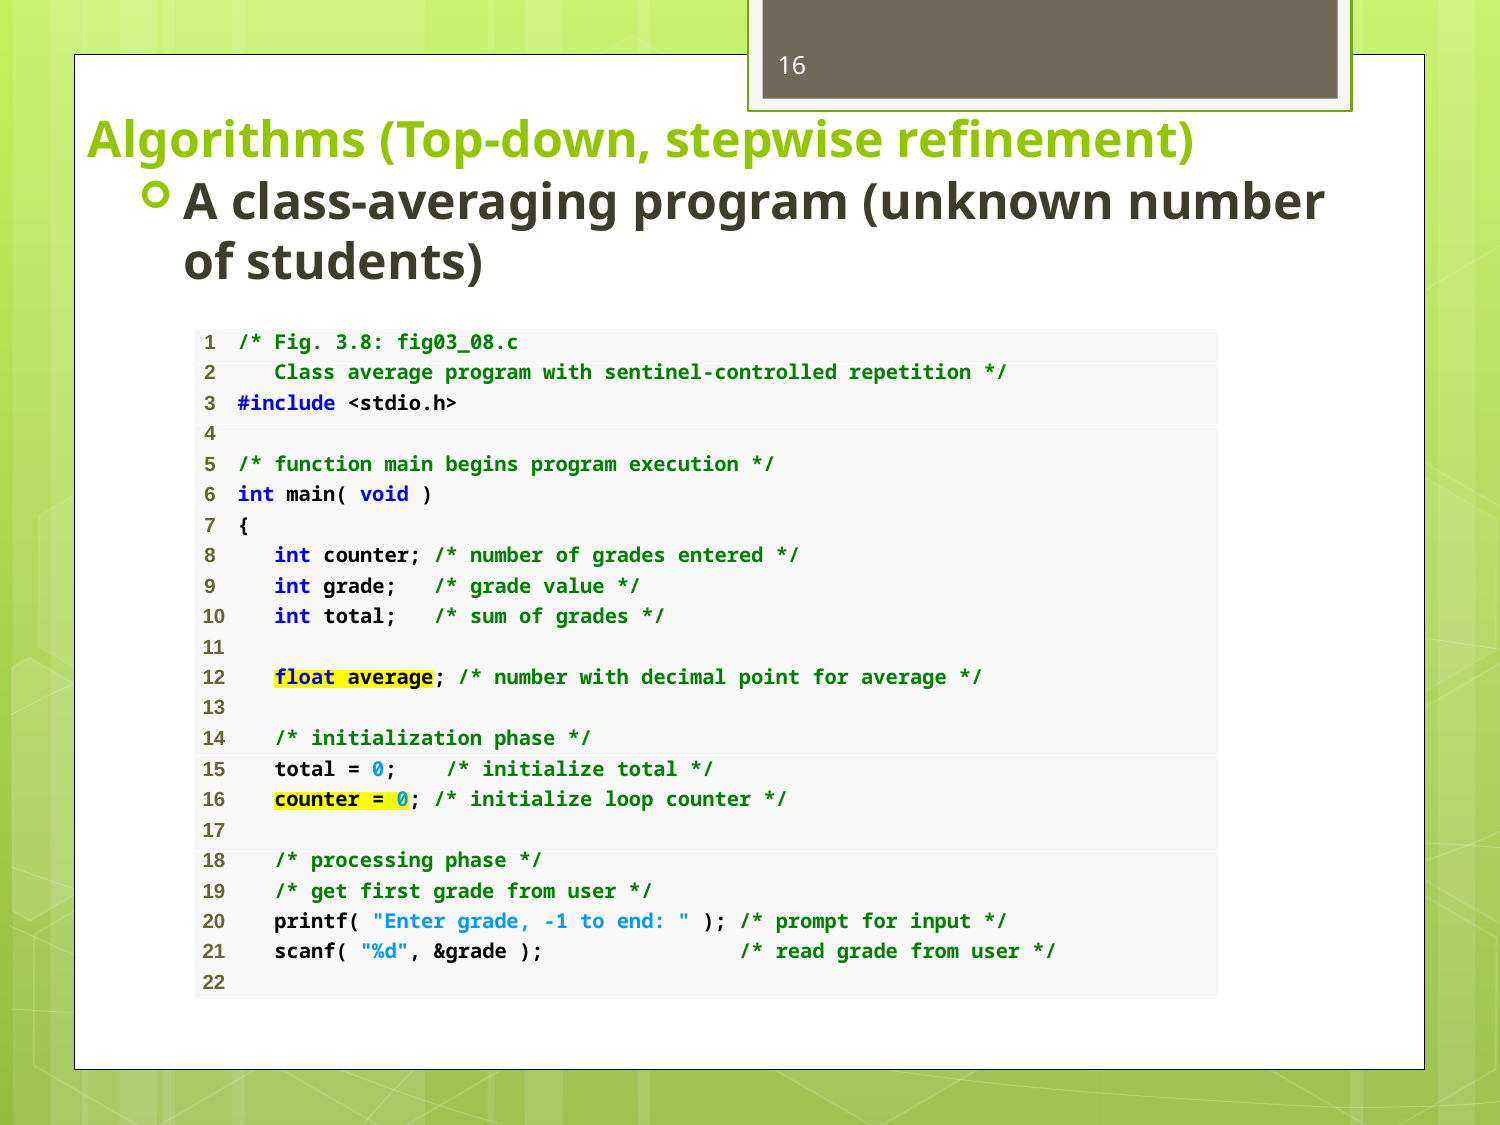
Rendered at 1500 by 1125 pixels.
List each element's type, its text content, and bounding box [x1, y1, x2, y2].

title Algorithms (Top-down, stepwise refinement) [72, 62, 1225, 175]
list A class-averaging program (unknown number of students) [112, 162, 1400, 1025]
footer [849, 1037, 1425, 1098]
slide_number 16 [762, 36, 982, 97]
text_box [193, 328, 1220, 1026]
